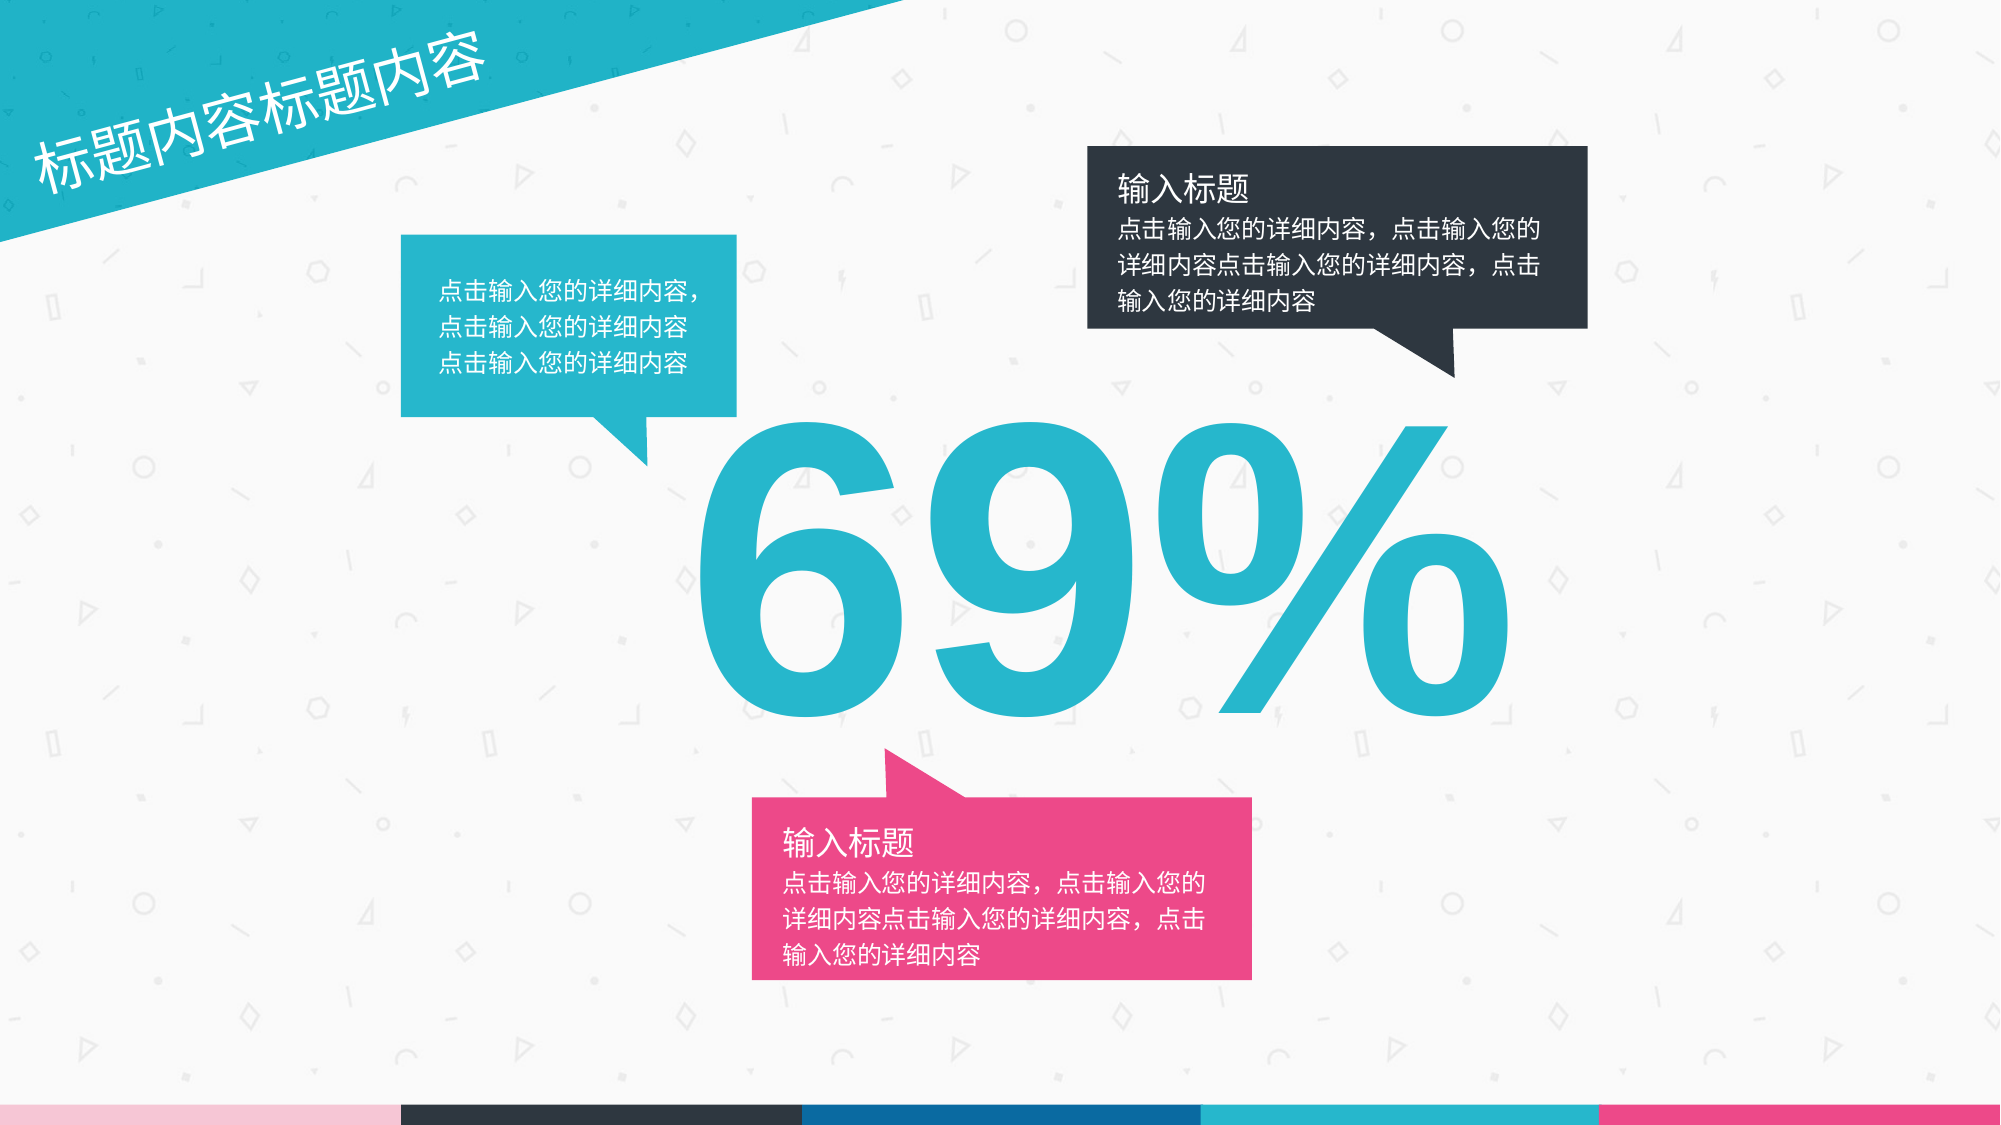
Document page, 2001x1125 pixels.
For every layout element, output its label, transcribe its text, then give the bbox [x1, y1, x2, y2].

picture [0, 0, 2001, 1125]
text_box 标题内容标题内容 [0, 4, 511, 224]
text_box 69% [670, 289, 1535, 805]
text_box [1087, 140, 1588, 378]
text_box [400, 234, 737, 467]
text_box [0, 0, 904, 243]
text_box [751, 748, 1252, 980]
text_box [0, 1104, 2000, 1125]
